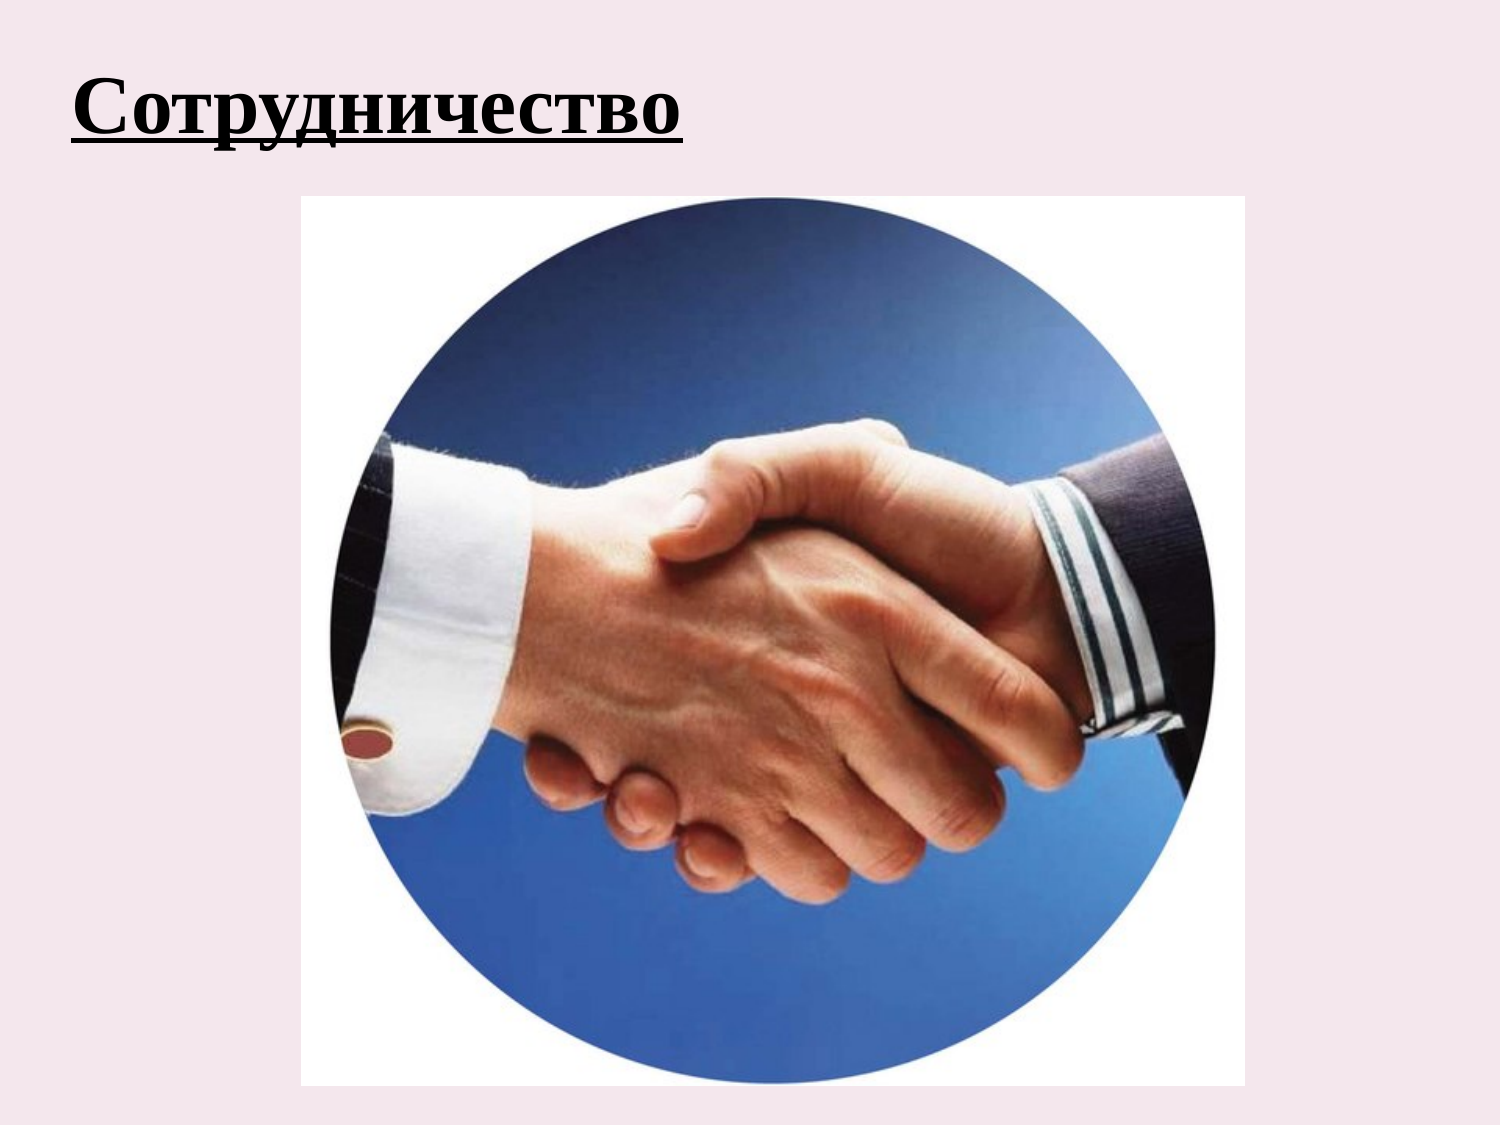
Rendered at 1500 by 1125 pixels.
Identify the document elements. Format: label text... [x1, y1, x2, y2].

text_box Сотрудничество [56, 42, 719, 158]
picture [300, 195, 1246, 1086]
